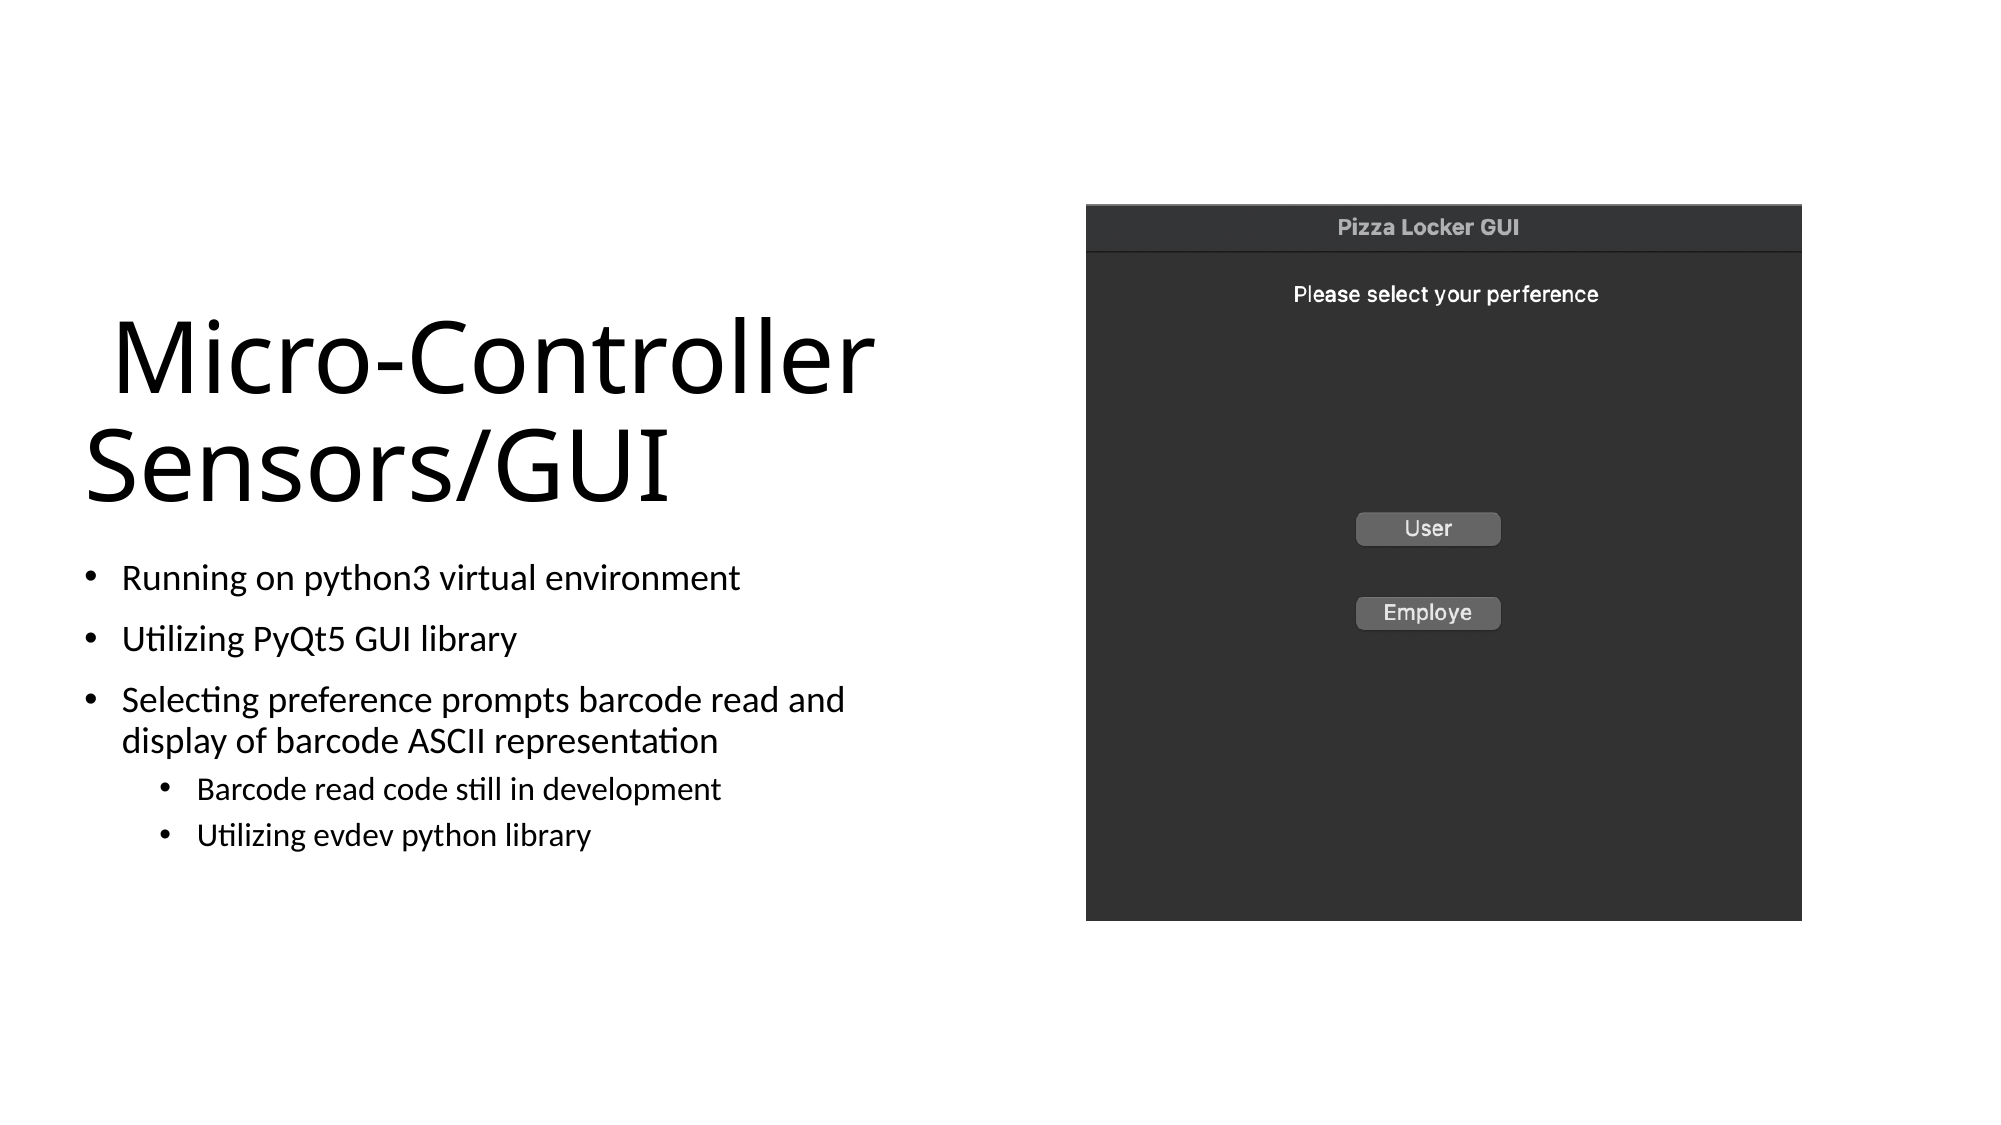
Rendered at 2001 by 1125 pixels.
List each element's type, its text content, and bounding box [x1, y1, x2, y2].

title Micro-Controller Sensors/GUI [69, 88, 927, 531]
list Running on python3 virtual environment Utilizing PyQt5 GUI library Selecting preference prompts barcode read and display of barcode ASCII representation Barcode read code still in development Utilizing evdev python library [69, 550, 927, 974]
picture [1085, 204, 1802, 921]
